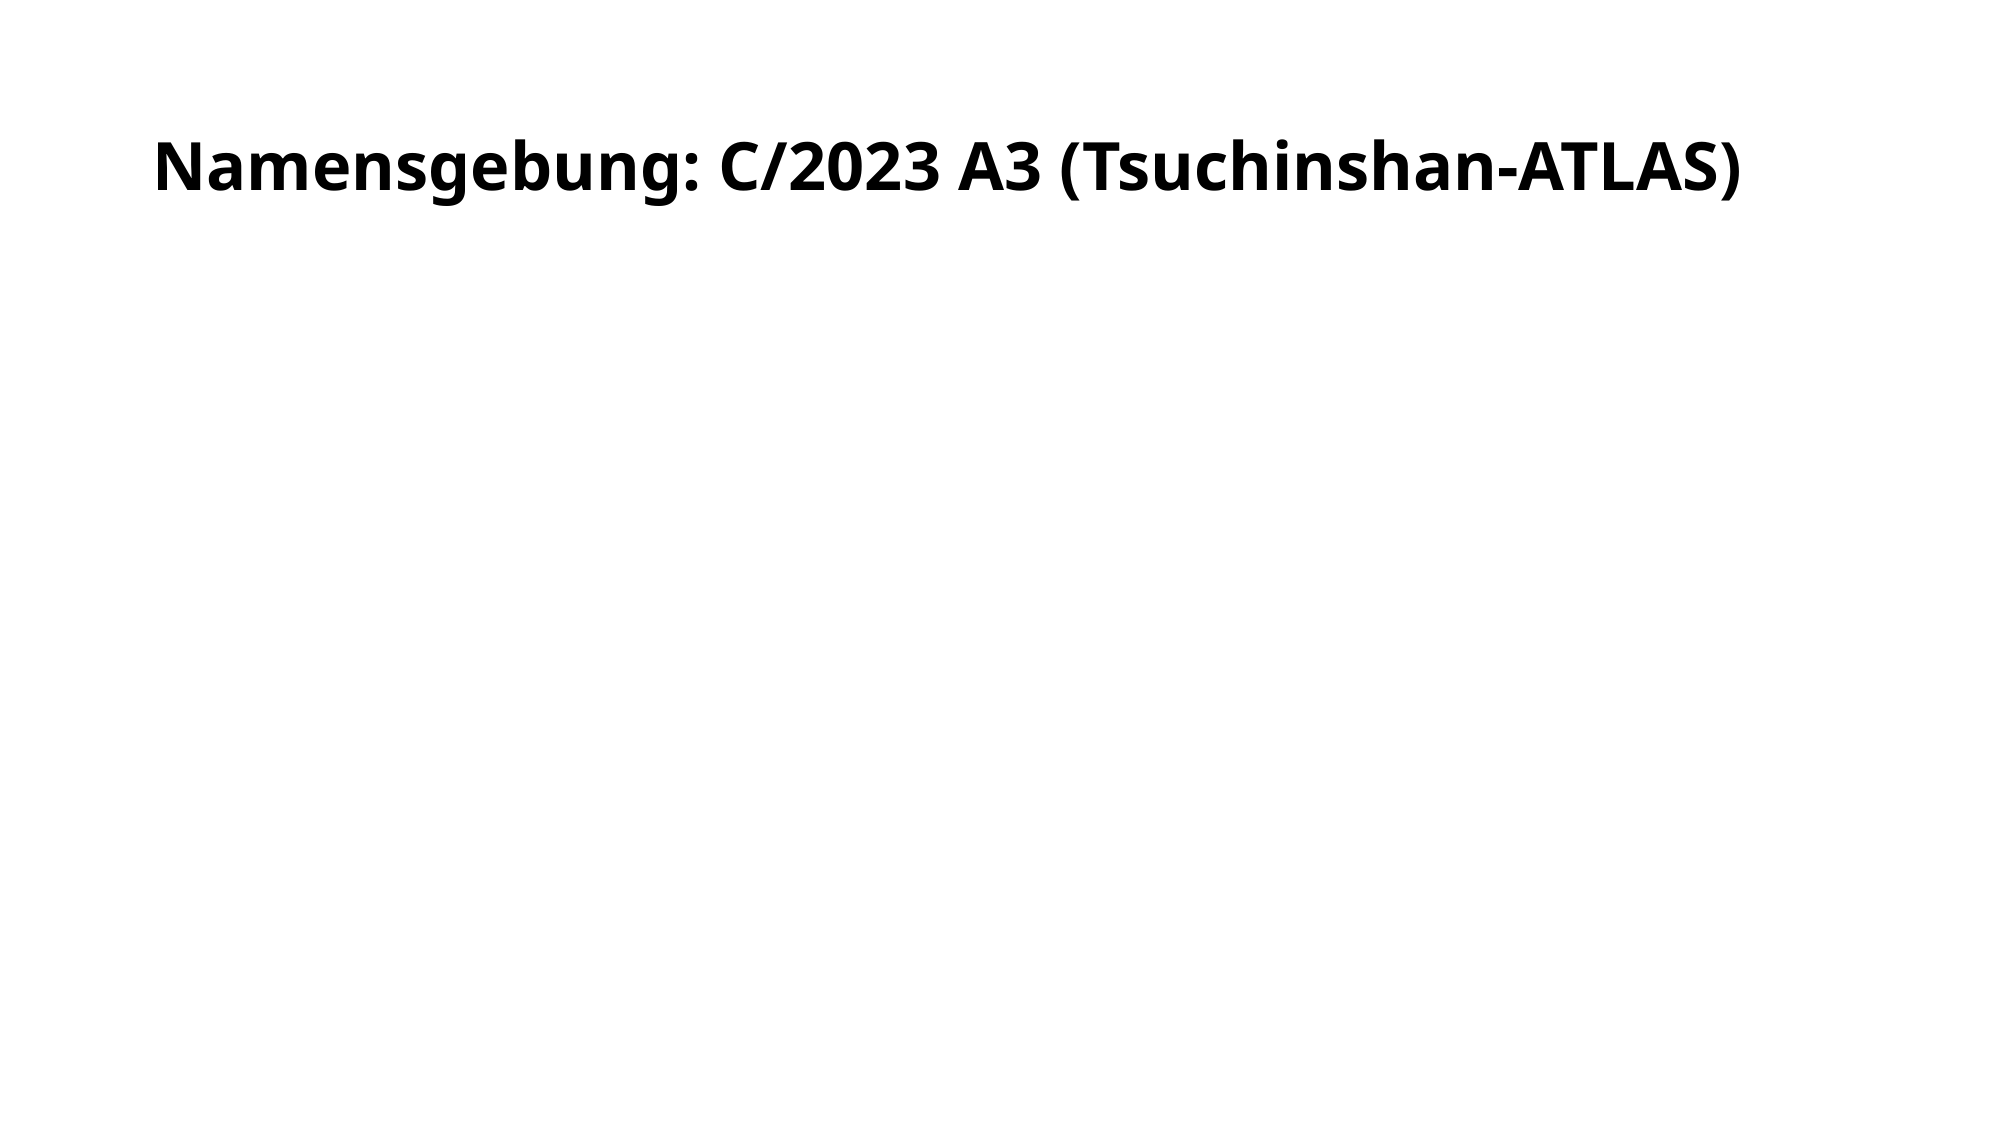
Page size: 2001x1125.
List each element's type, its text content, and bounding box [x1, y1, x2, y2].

title Namensgebung: C/2023 A3 (Tsuchinshan-ATLAS) [137, 59, 1863, 278]
